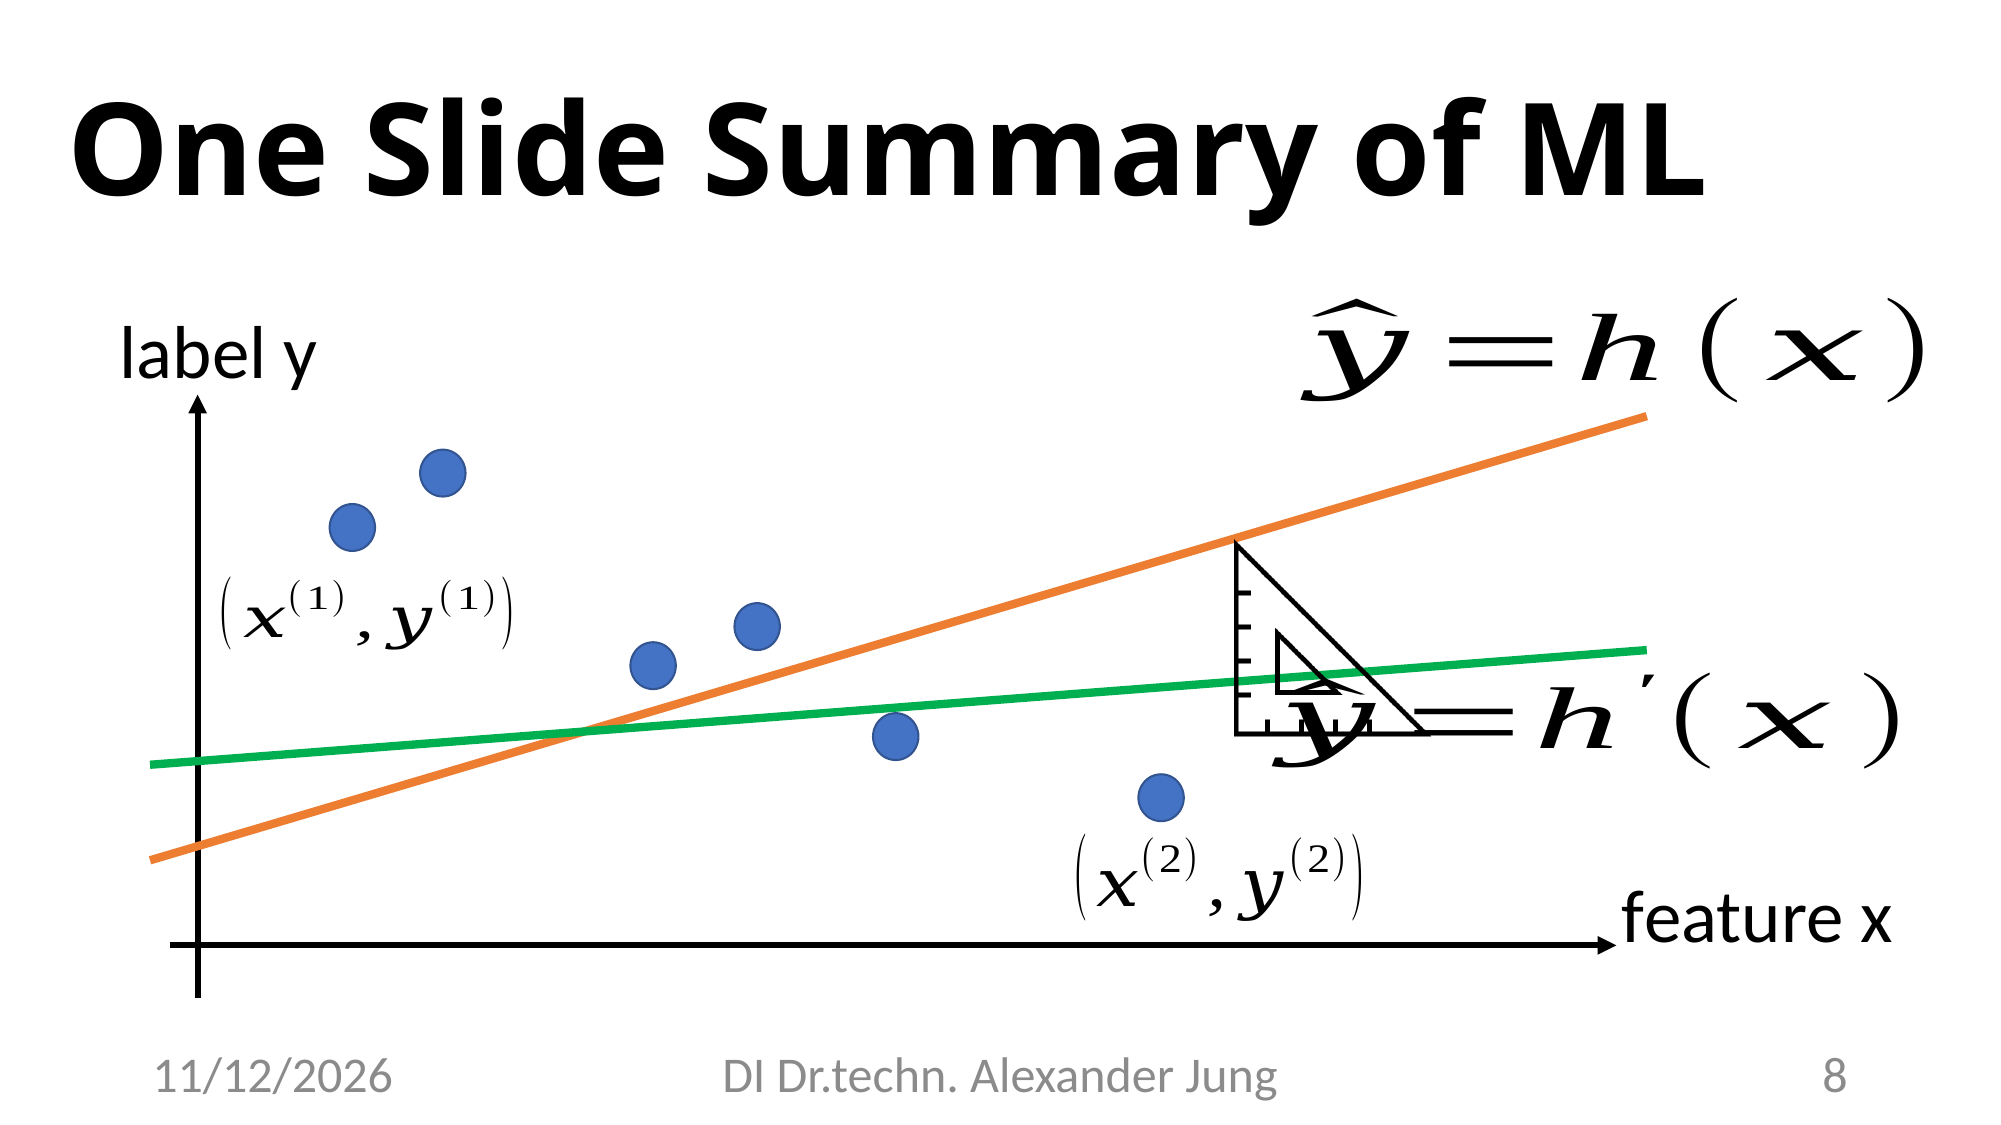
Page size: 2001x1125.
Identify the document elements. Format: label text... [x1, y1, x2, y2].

text_box feature x [1606, 860, 1909, 965]
slide_number 8 [1412, 1042, 1863, 1103]
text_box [149, 649, 1647, 765]
text_box label y [104, 296, 333, 401]
footer DI Dr.techn. Alexander Jung [662, 1042, 1338, 1103]
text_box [149, 416, 1647, 649]
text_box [149, 765, 1647, 861]
picture [1214, 520, 1447, 753]
title One Slide Summary of ML [52, 37, 1909, 270]
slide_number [137, 1042, 588, 1103]
